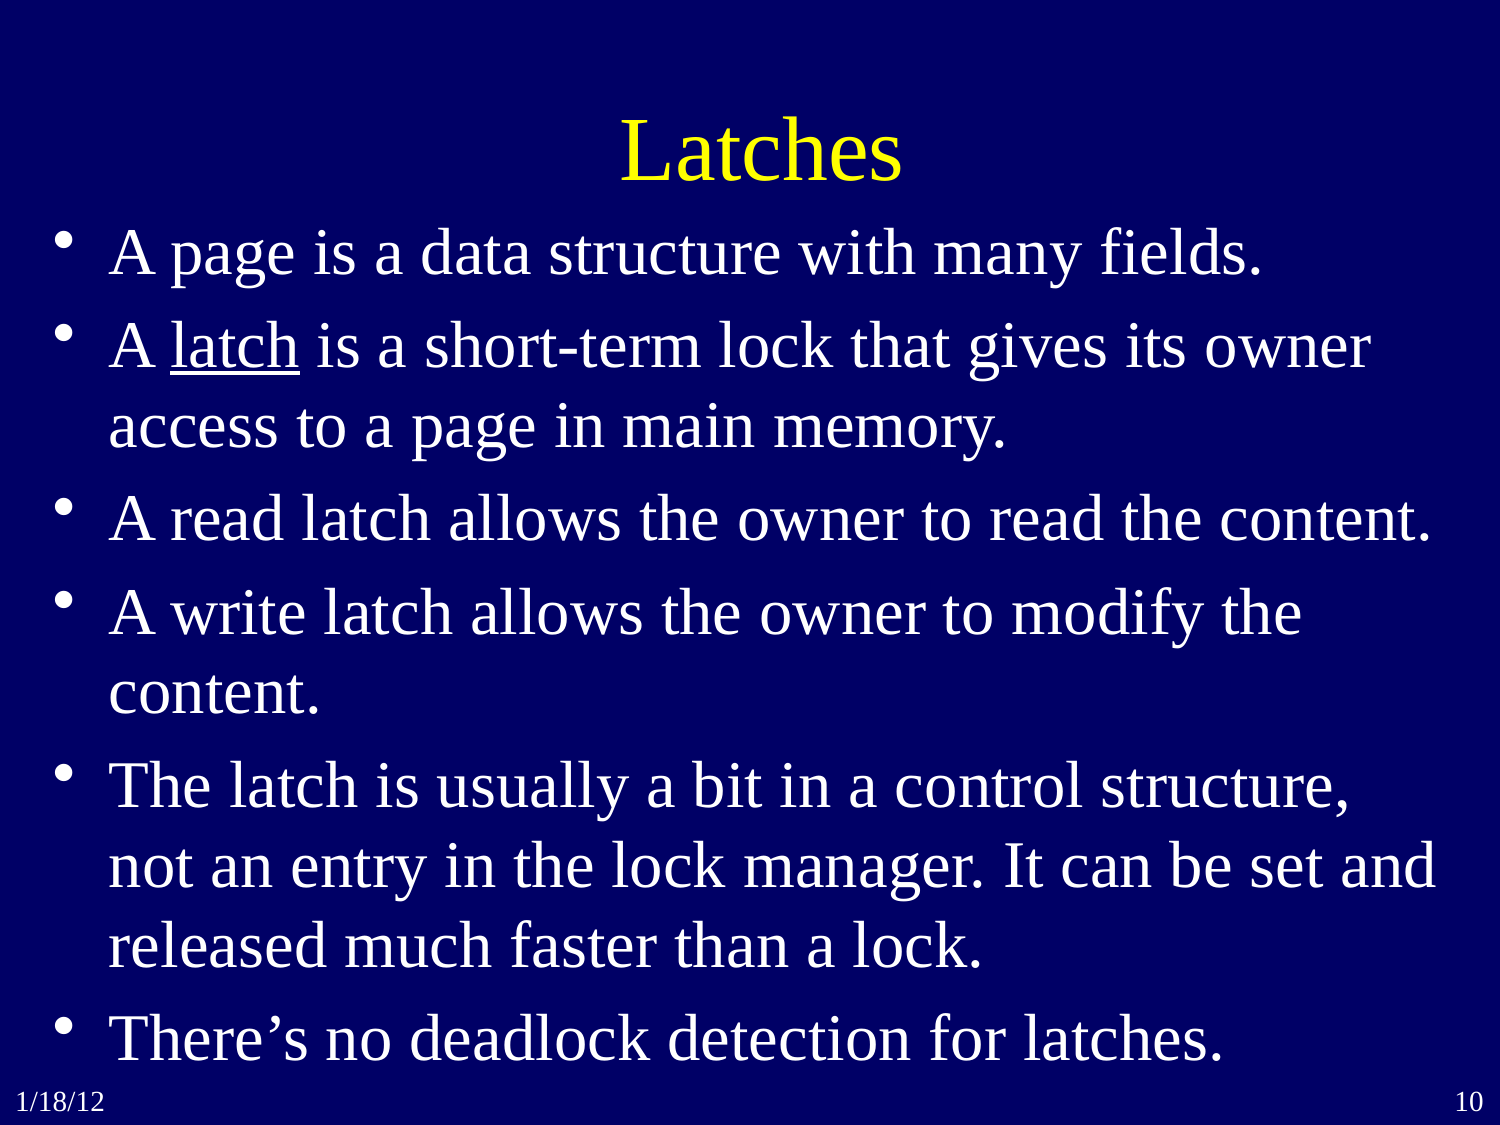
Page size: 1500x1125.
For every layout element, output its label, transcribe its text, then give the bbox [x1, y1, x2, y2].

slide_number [0, 1074, 213, 1125]
list A page is a data structure with many fields. A latch is a short-term lock that gives its owner access to a page in main memory. A read latch allows the owner to read the content. A write latch allows the owner to modify the content. The latch is usually a bit in a control structure, not an entry in the lock manager. It can be set and released much faster than a lock. There’s no deadlock detection for latches. [37, 200, 1463, 1088]
slide_number 10 [1361, 1074, 1500, 1125]
title Latches [125, 50, 1400, 200]
